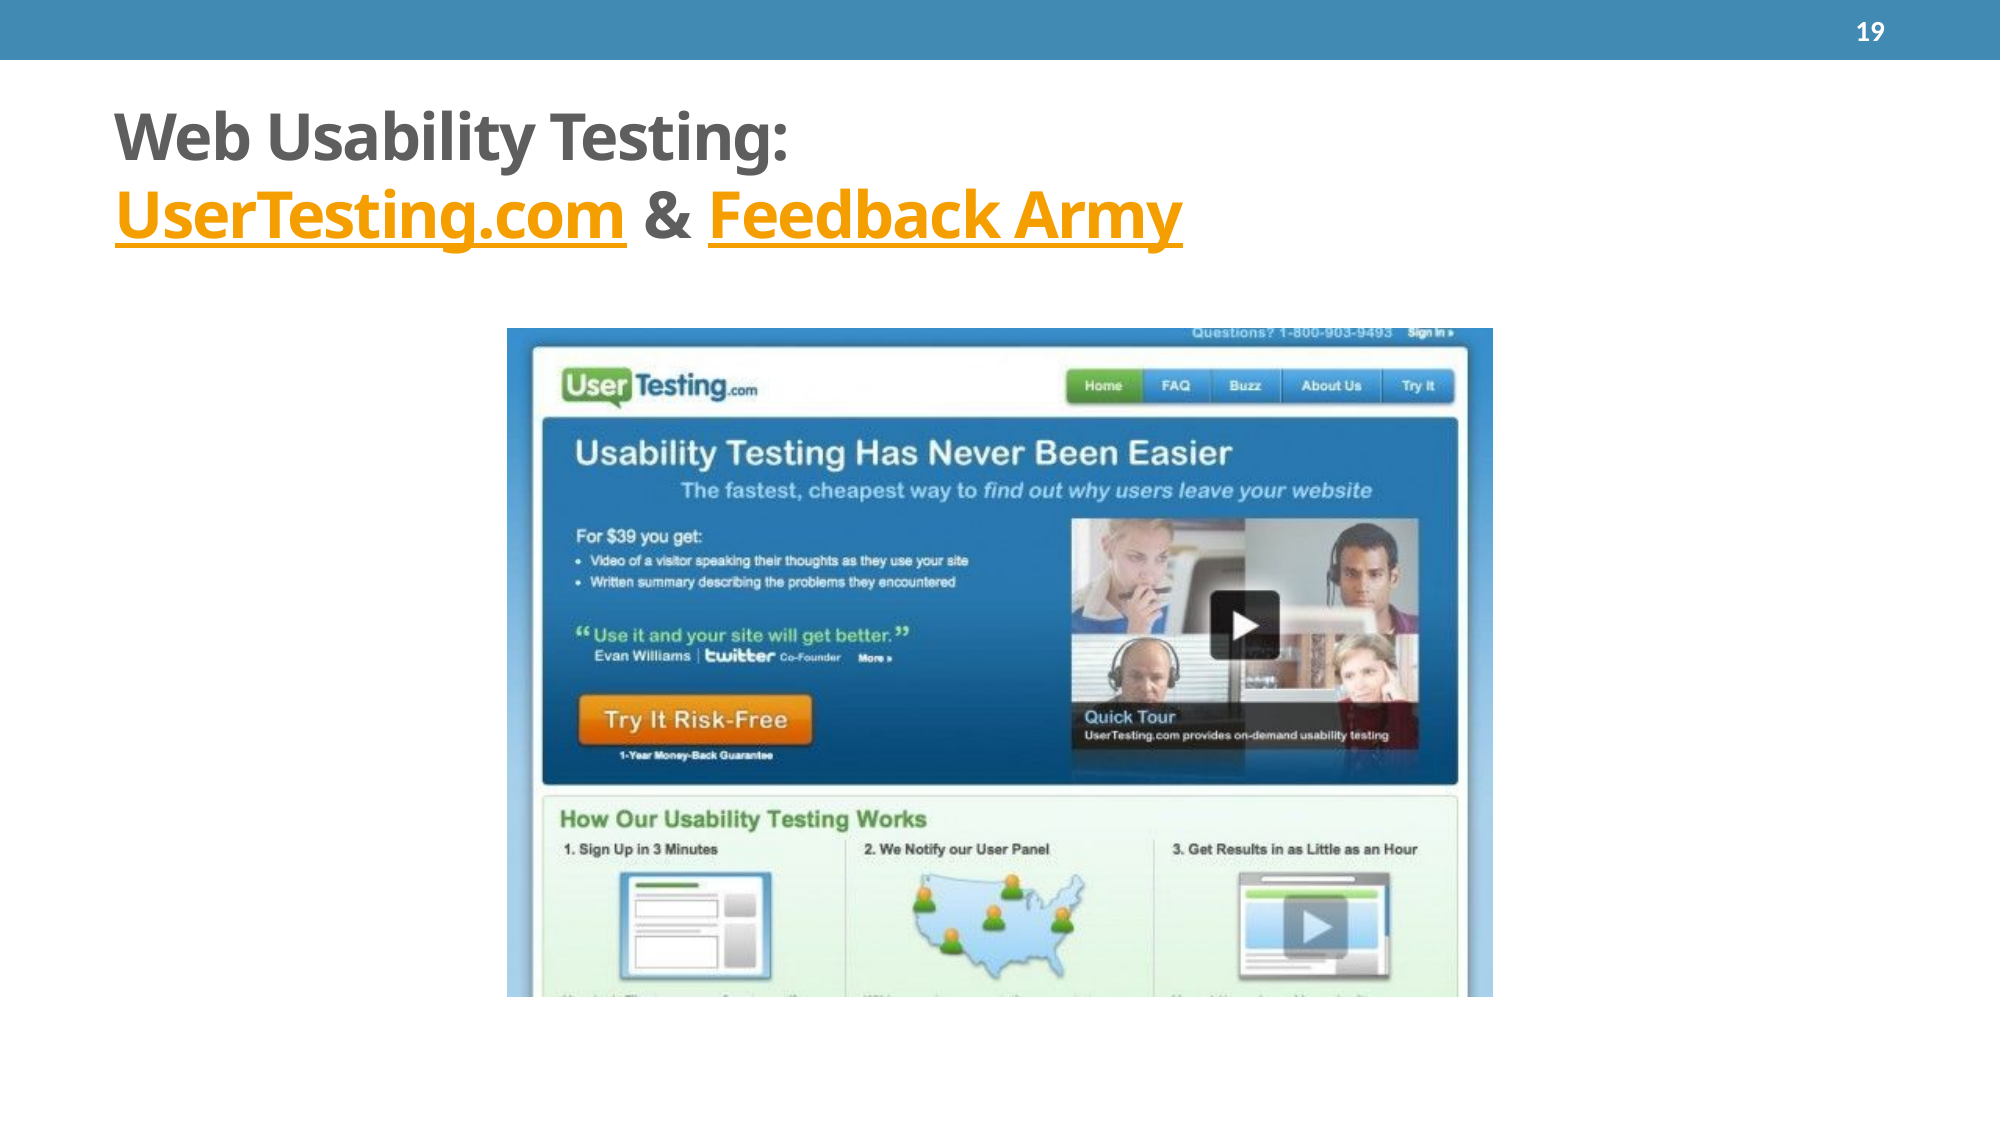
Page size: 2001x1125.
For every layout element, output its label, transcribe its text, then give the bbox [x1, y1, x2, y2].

slide_number 19 [1666, 3, 1900, 57]
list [507, 327, 1493, 997]
title Web Usability Testing: UserTesting.com & Feedback Army [99, 87, 1900, 270]
